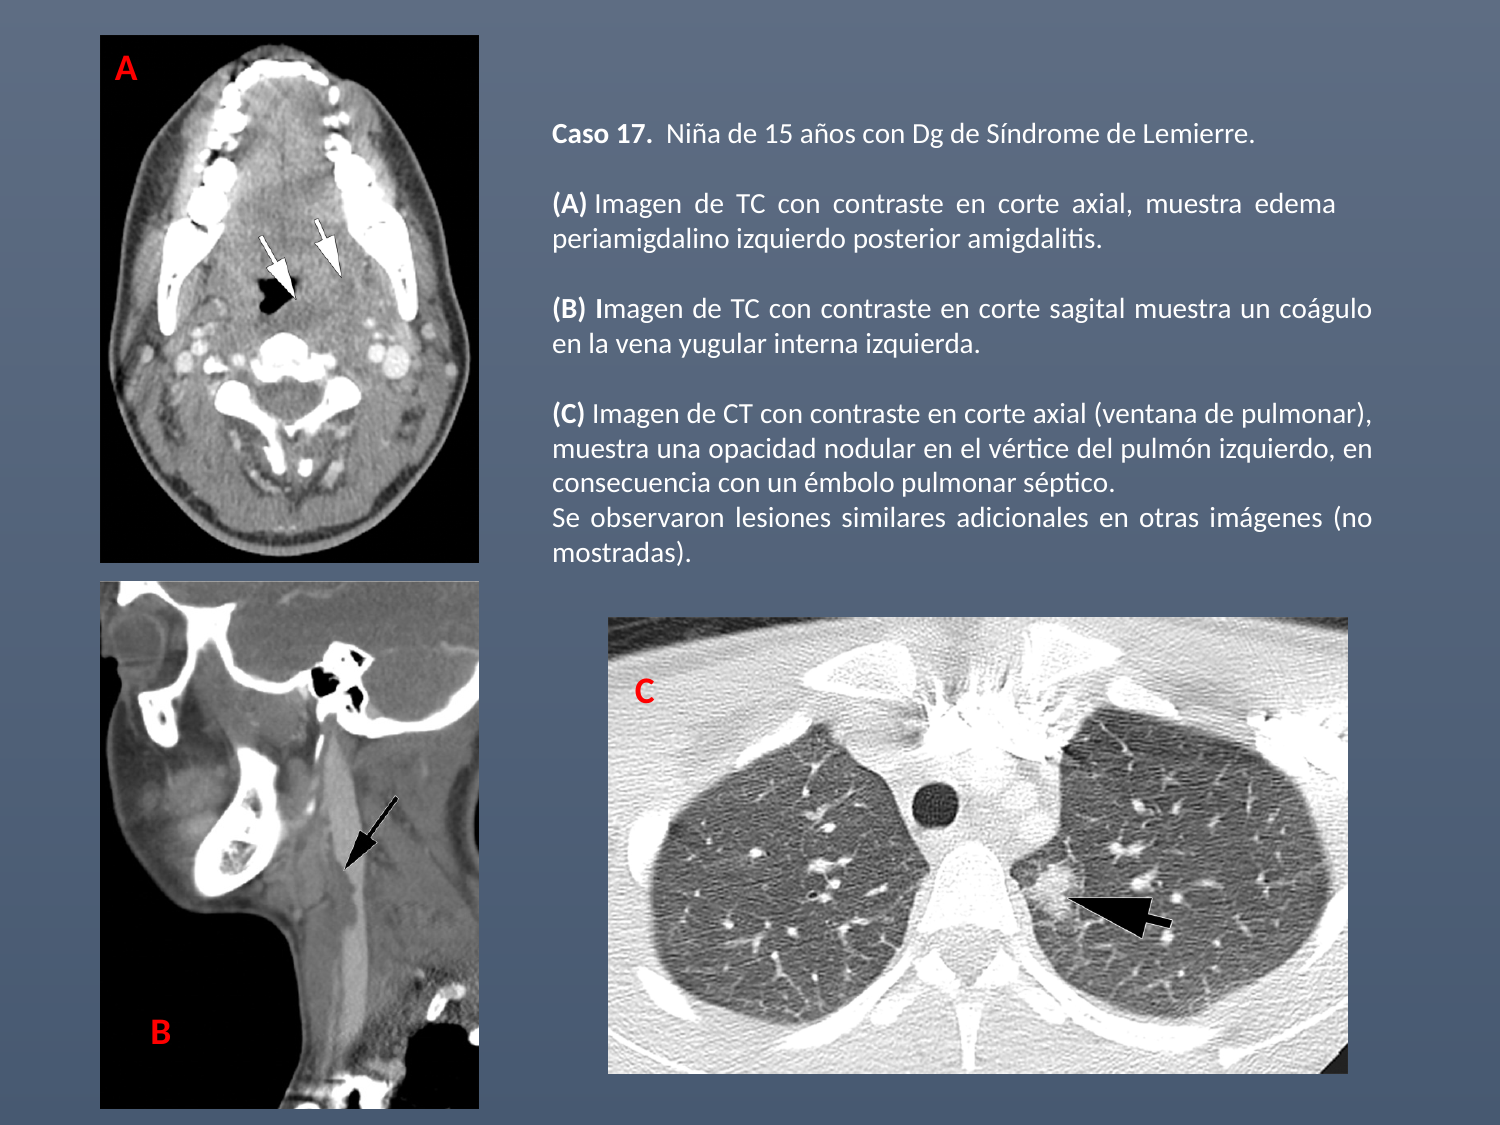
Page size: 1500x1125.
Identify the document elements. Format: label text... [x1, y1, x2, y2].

picture [100, 581, 479, 1109]
text_box Caso 17. Niña de 15 años con Dg de Síndrome de Lemierre. (A) Imagen de TC con contraste en corte axial, muestra edema periamigdalino izquierdo posterior amigdalitis. (B) Imagen de TC con contraste en corte sagital muestra un coágulo en la vena yugular interna izquierda. (C) Imagen de CT con contraste en corte axial (ventana de pulmonar), muestra una opacidad nodular en el vértice del pulmón izquierdo, en consecuencia con un émbolo pulmonar séptico. Se observaron lesiones similares adicionales en otras imágenes (no mostradas). [537, 106, 1388, 577]
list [100, 35, 479, 563]
picture [608, 617, 1348, 1074]
